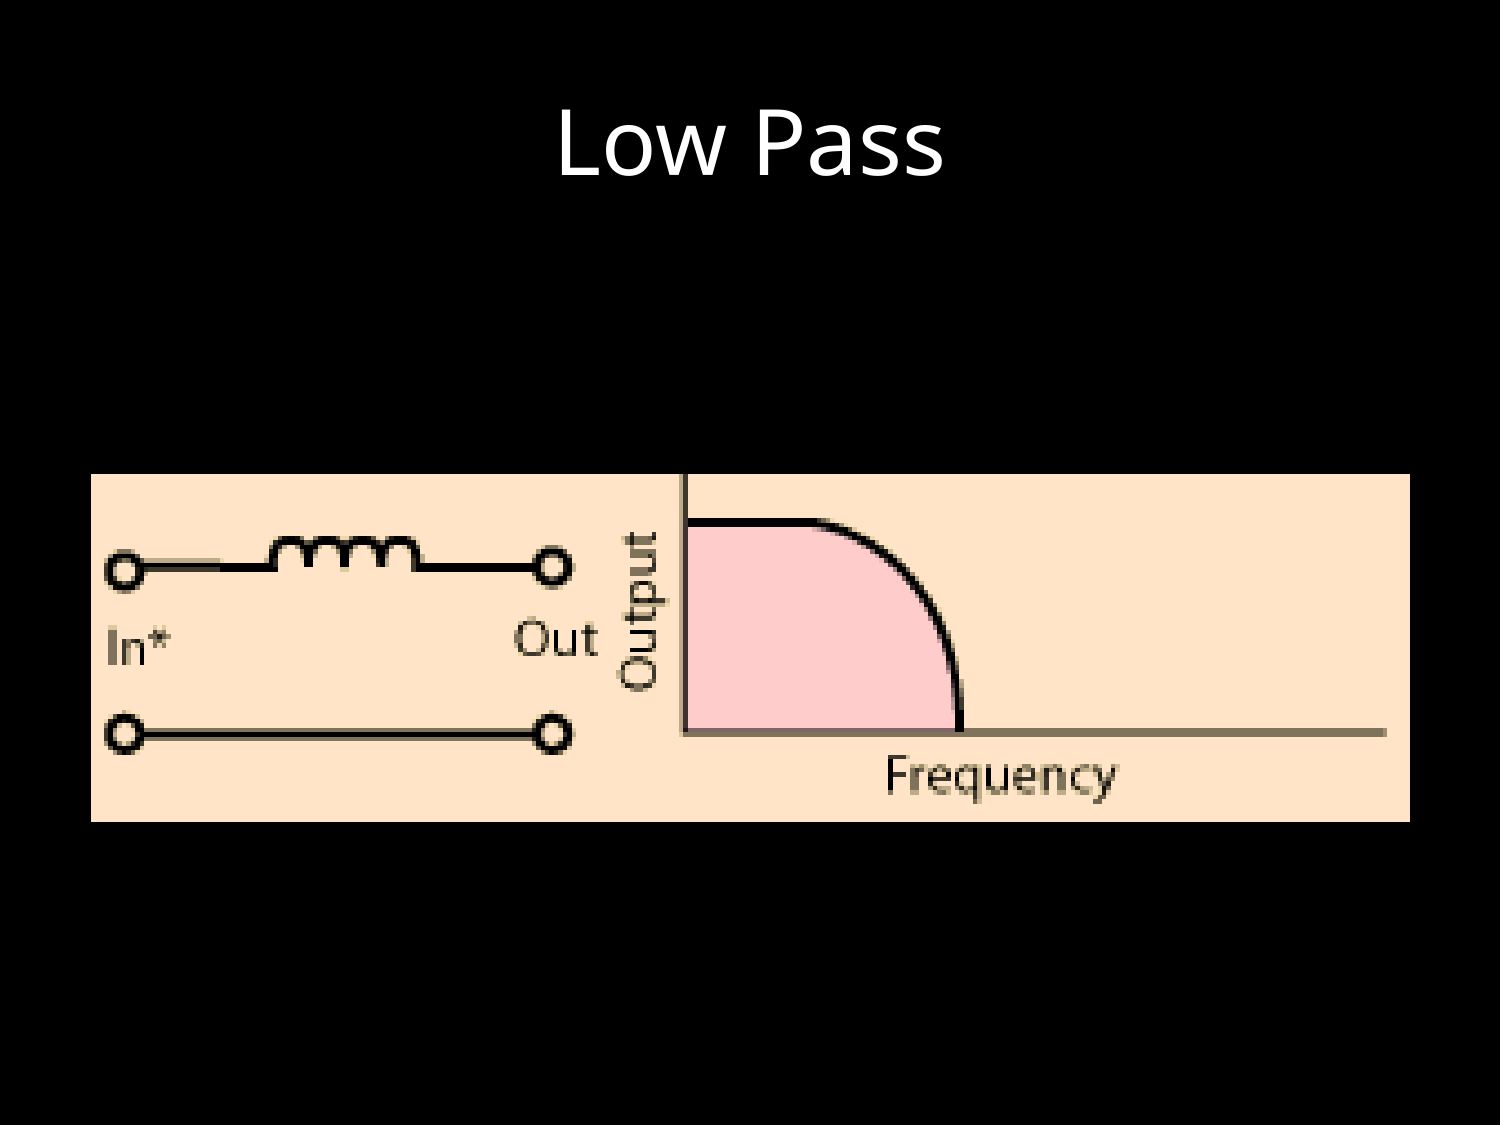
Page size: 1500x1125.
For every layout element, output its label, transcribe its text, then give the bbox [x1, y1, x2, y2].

picture [91, 474, 1410, 823]
title Low Pass [75, 45, 1425, 233]
